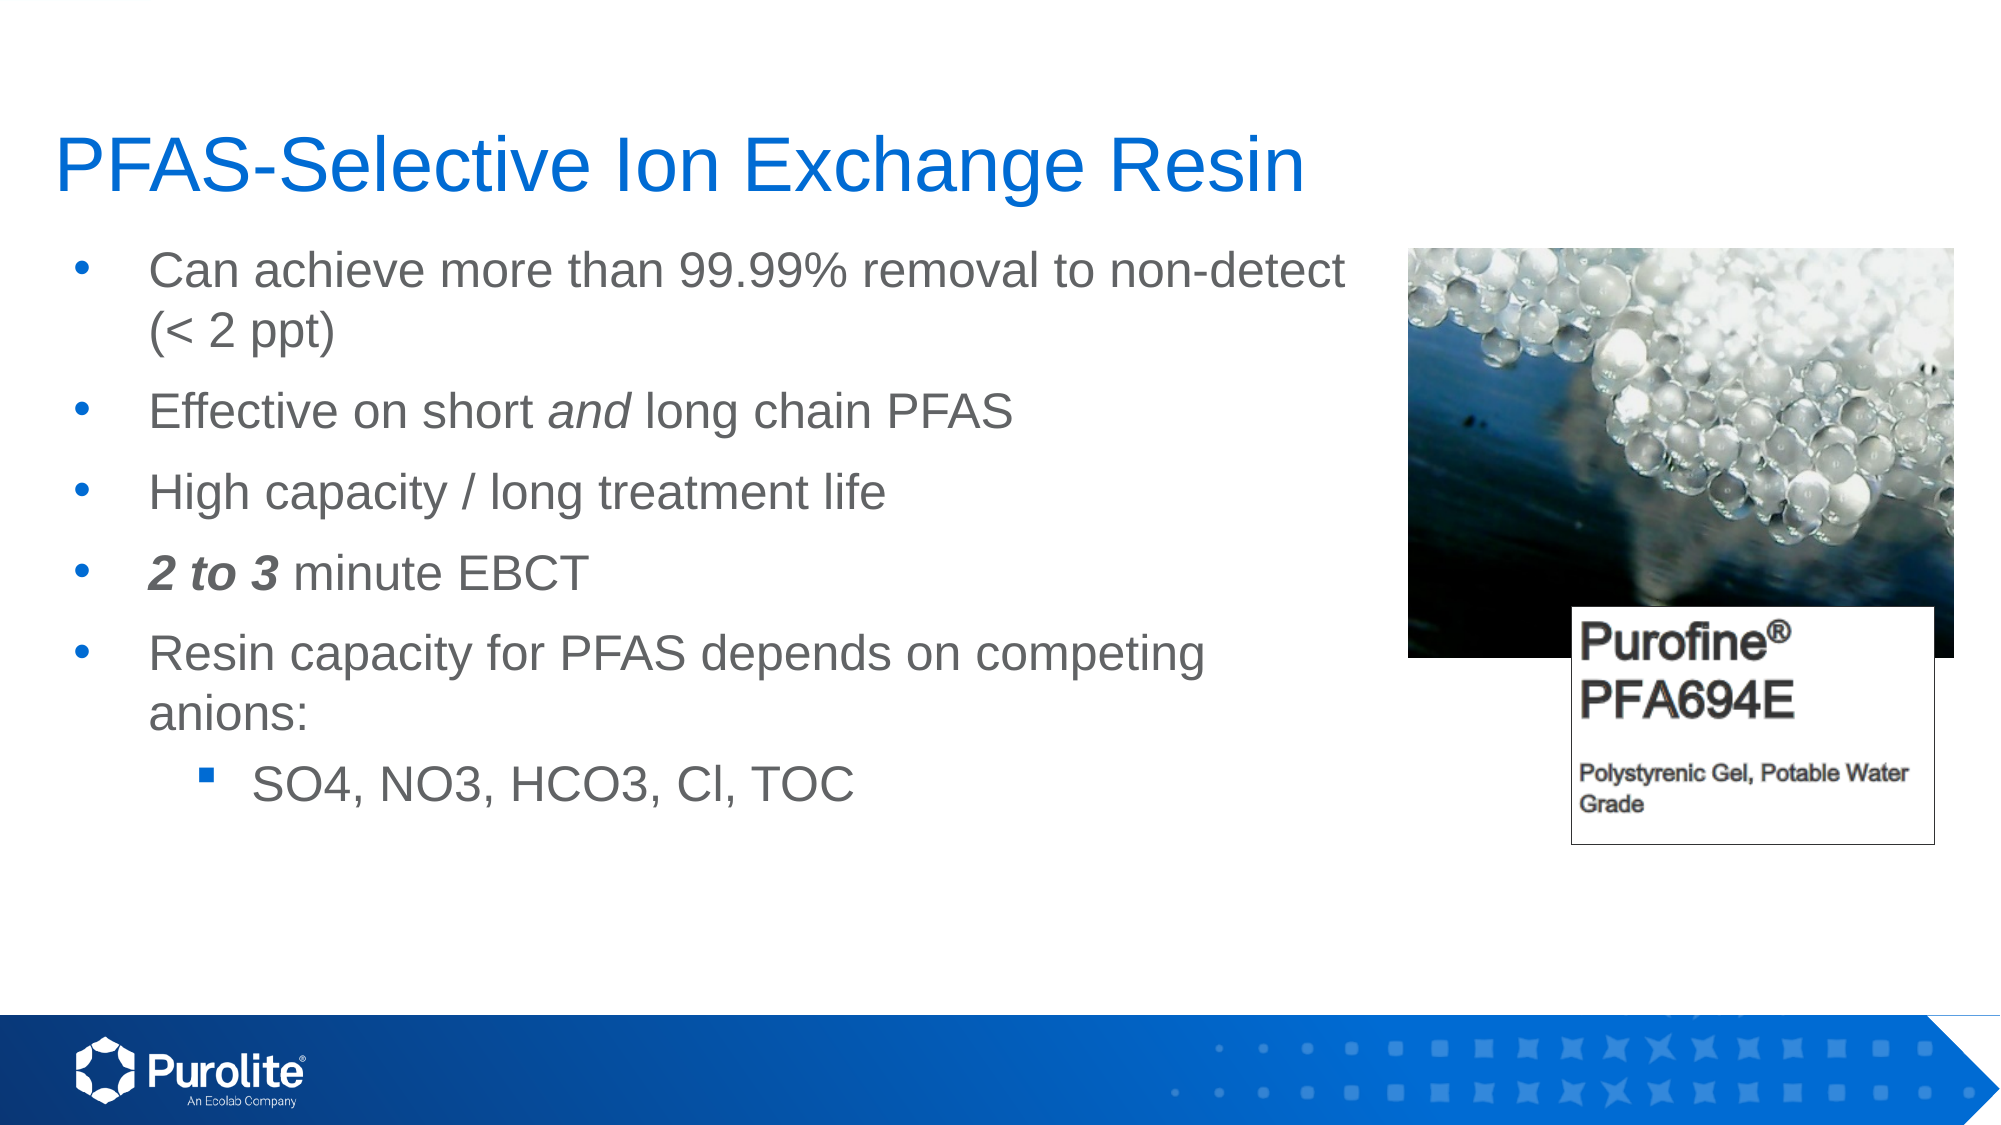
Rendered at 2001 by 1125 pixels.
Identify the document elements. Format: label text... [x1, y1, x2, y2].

list Can achieve more than 99.99% removal to non-detect (< 2 ppt) Effective on short and long chain PFAS High capacity / long treatment life 2 to 3 minute EBCT Resin capacity for PFAS depends on competing anions: SO4, NO3, HCO3, Cl, TOC [65, 229, 1377, 1013]
title PFAS-Selective Ion Exchange Resin [47, 111, 1898, 215]
picture [55, 1018, 326, 1125]
picture [1408, 248, 1954, 845]
picture [1171, 1015, 1986, 1110]
